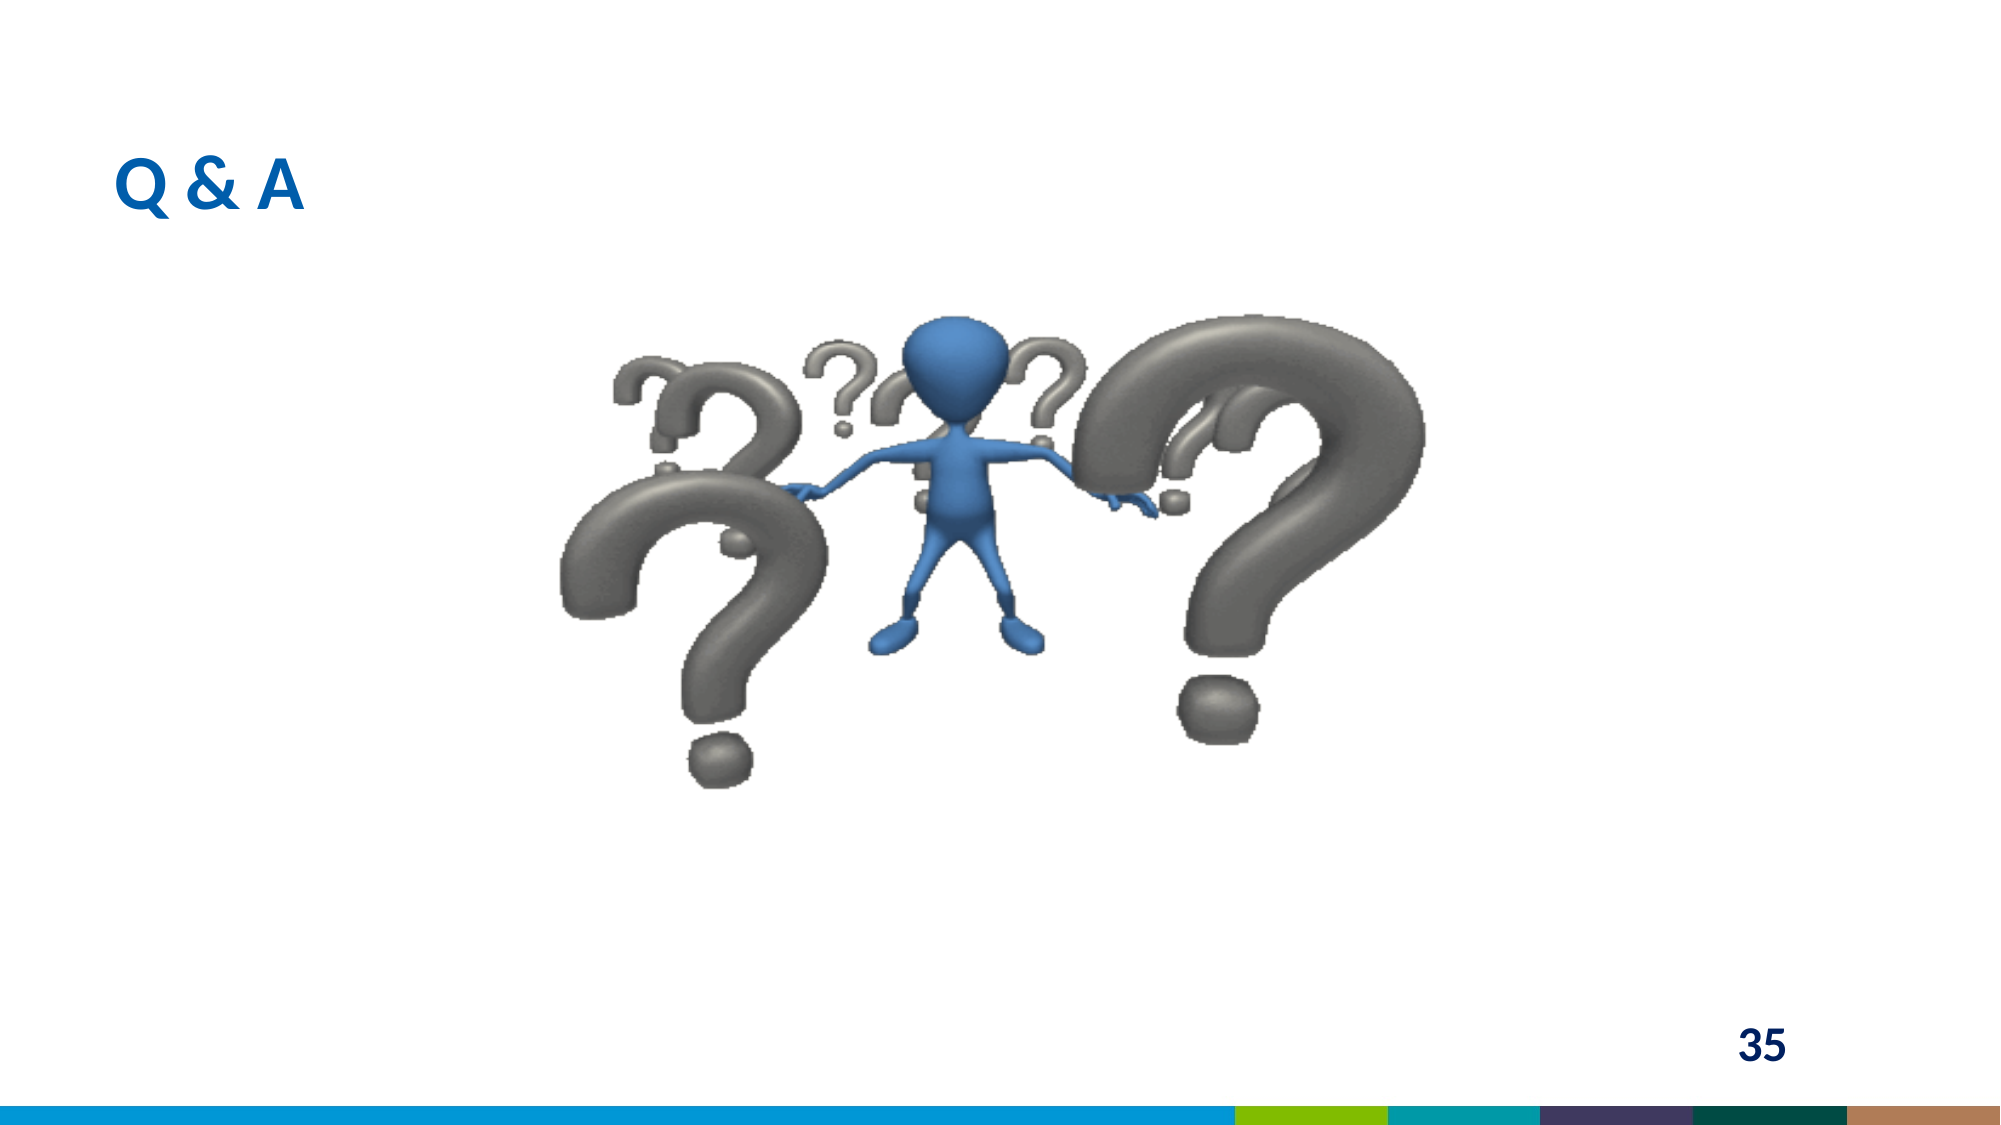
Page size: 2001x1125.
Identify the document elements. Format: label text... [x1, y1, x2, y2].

picture [557, 301, 1446, 824]
title Q & A [99, 45, 1900, 233]
picture [0, 1096, 2000, 1125]
